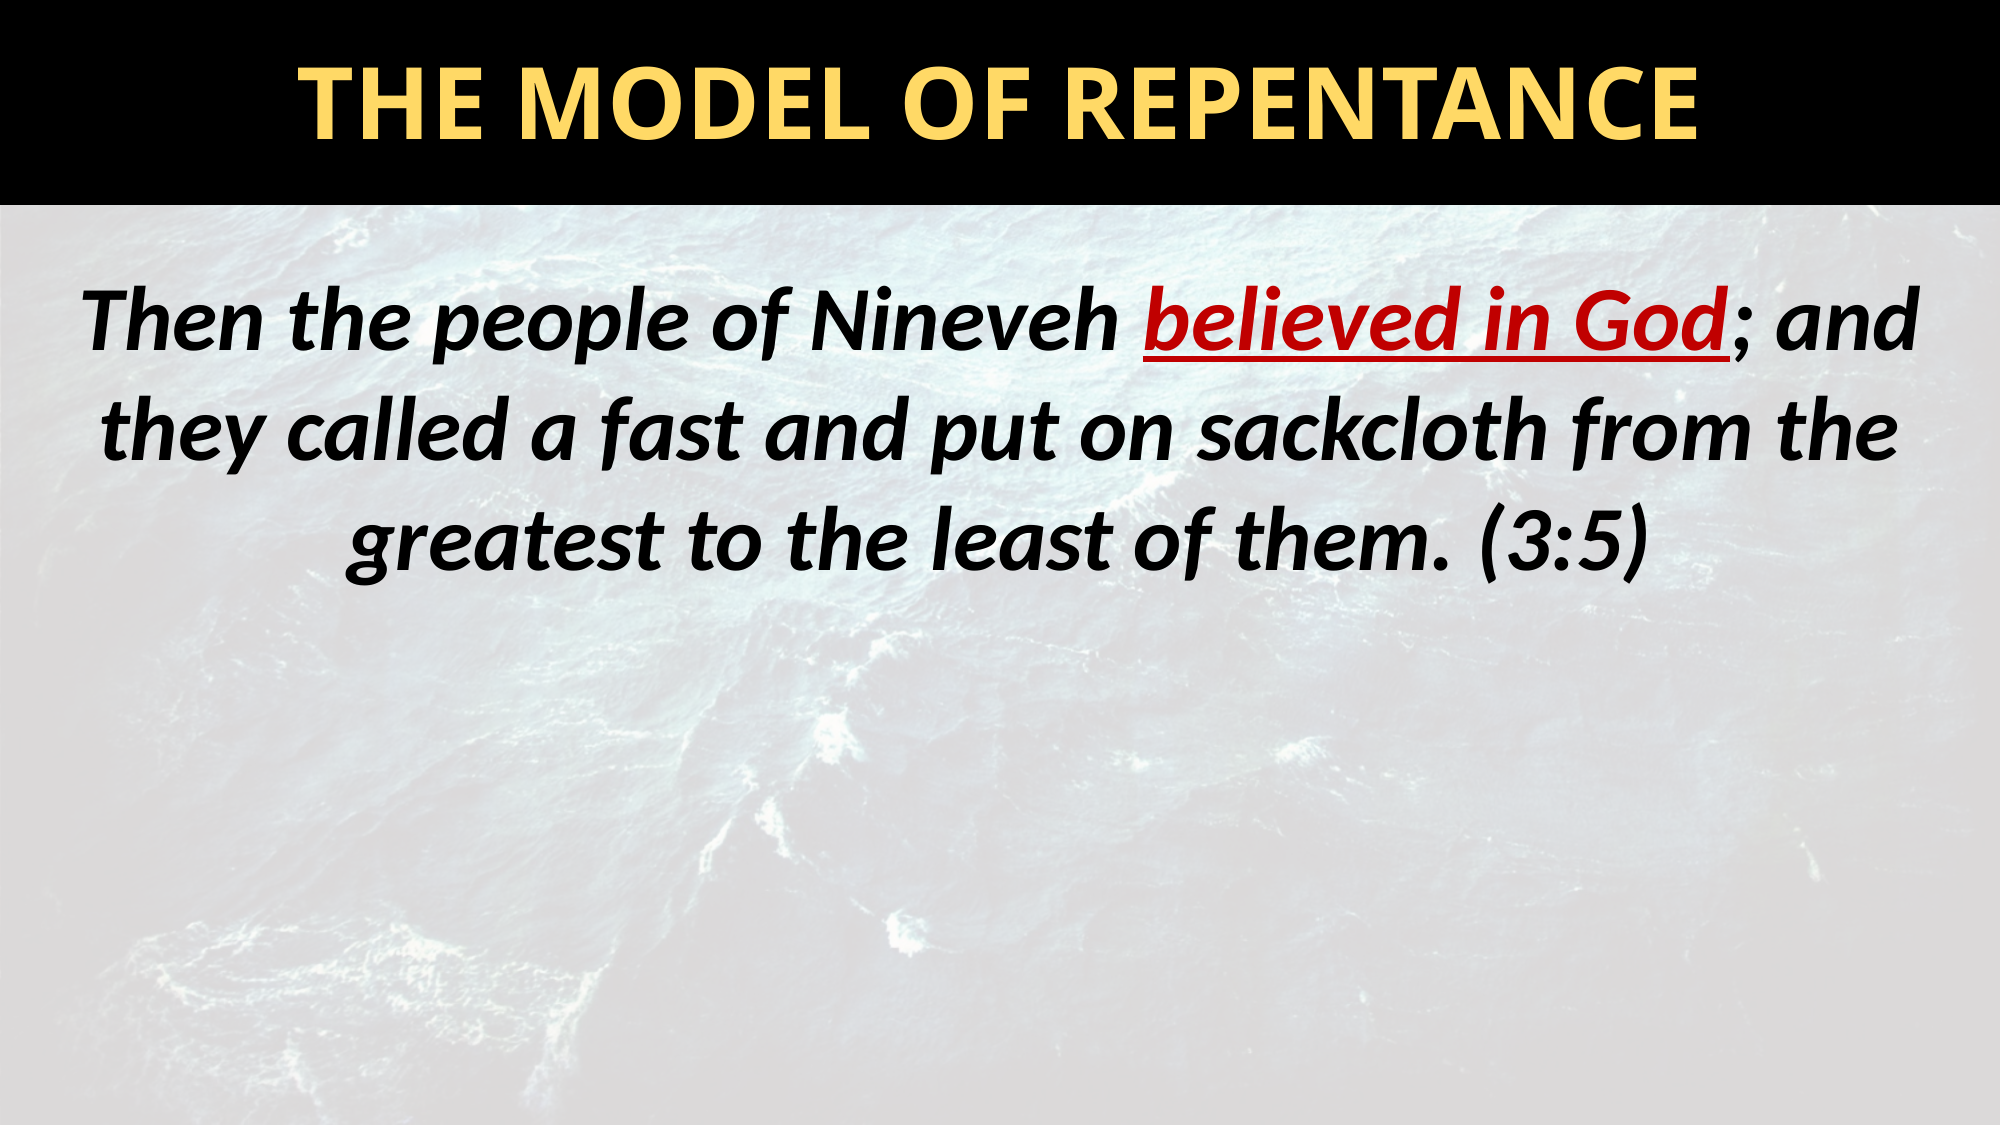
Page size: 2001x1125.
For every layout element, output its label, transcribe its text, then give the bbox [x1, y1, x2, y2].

text_box Then the people of Nineveh believed in God; and they called a fast and put on sackcloth from the greatest to the least of them. (3:5) [0, 206, 2000, 597]
text_box THE MODEL OF REPENTANCE [0, 0, 2000, 205]
